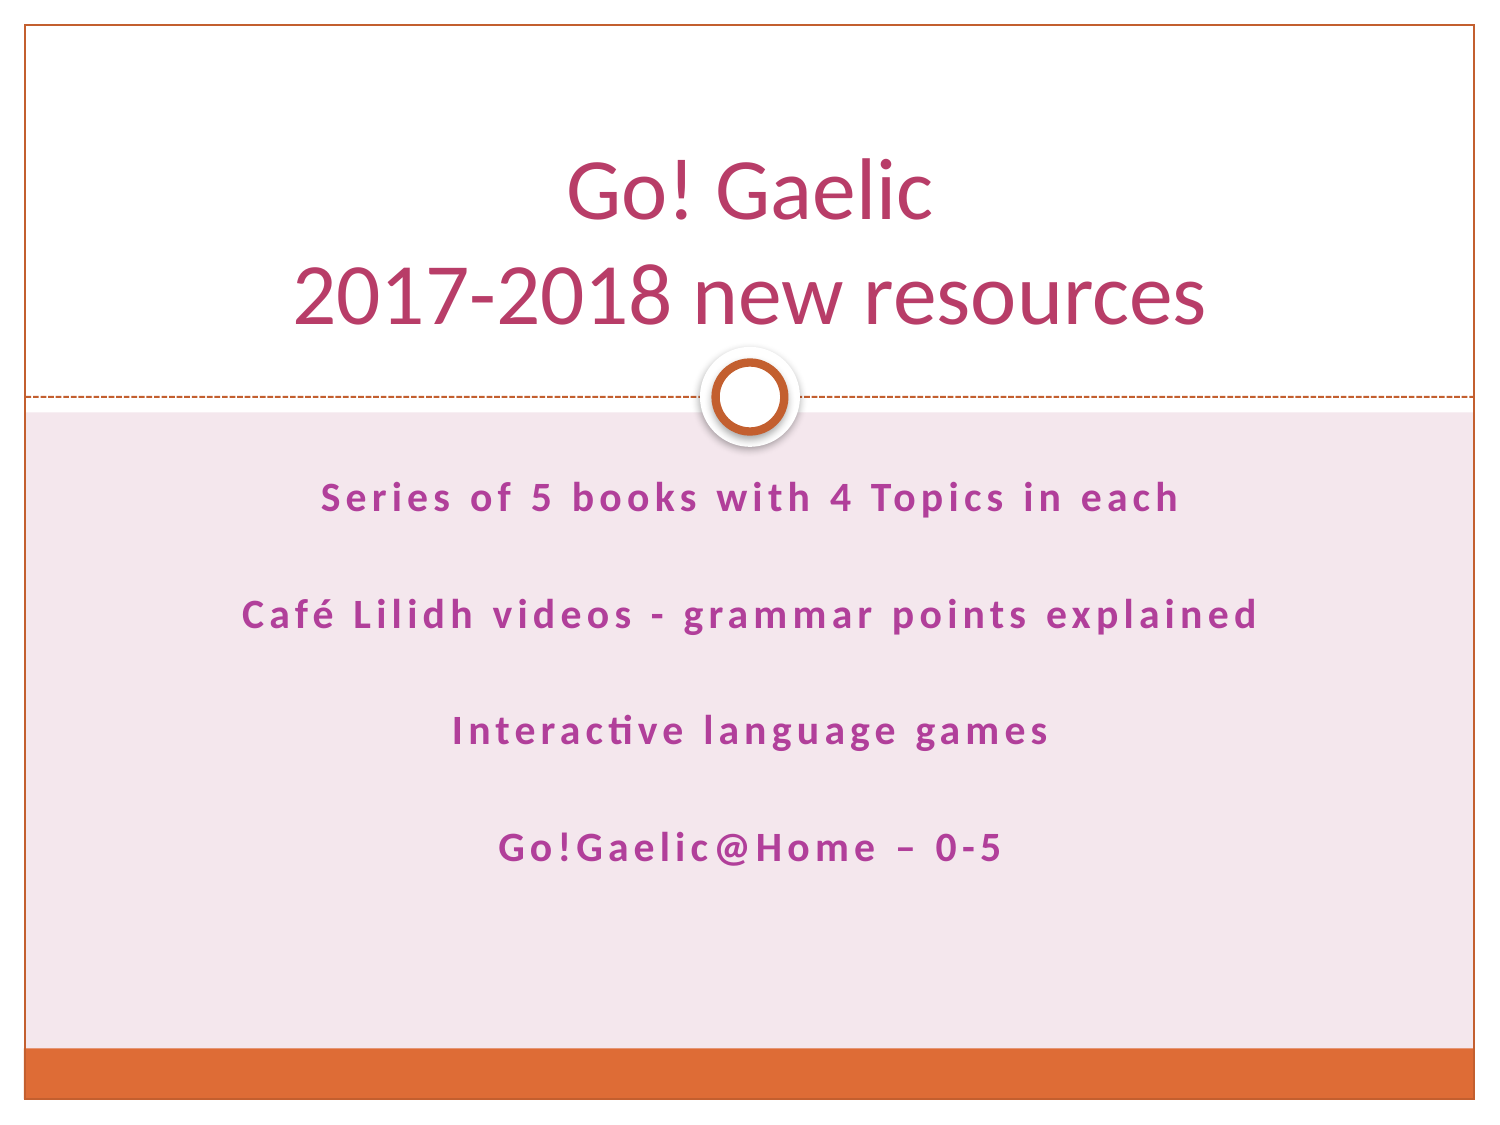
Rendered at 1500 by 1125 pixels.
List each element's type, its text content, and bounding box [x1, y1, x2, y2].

subtitle Series of 5 books with 4 Topics in each Café Lilidh videos - grammar points explained Interactive language games Go!Gaelic@Home – 0-5 [225, 462, 1275, 1020]
title Go! Gaelic 2017-2018 new resources [112, 62, 1388, 350]
